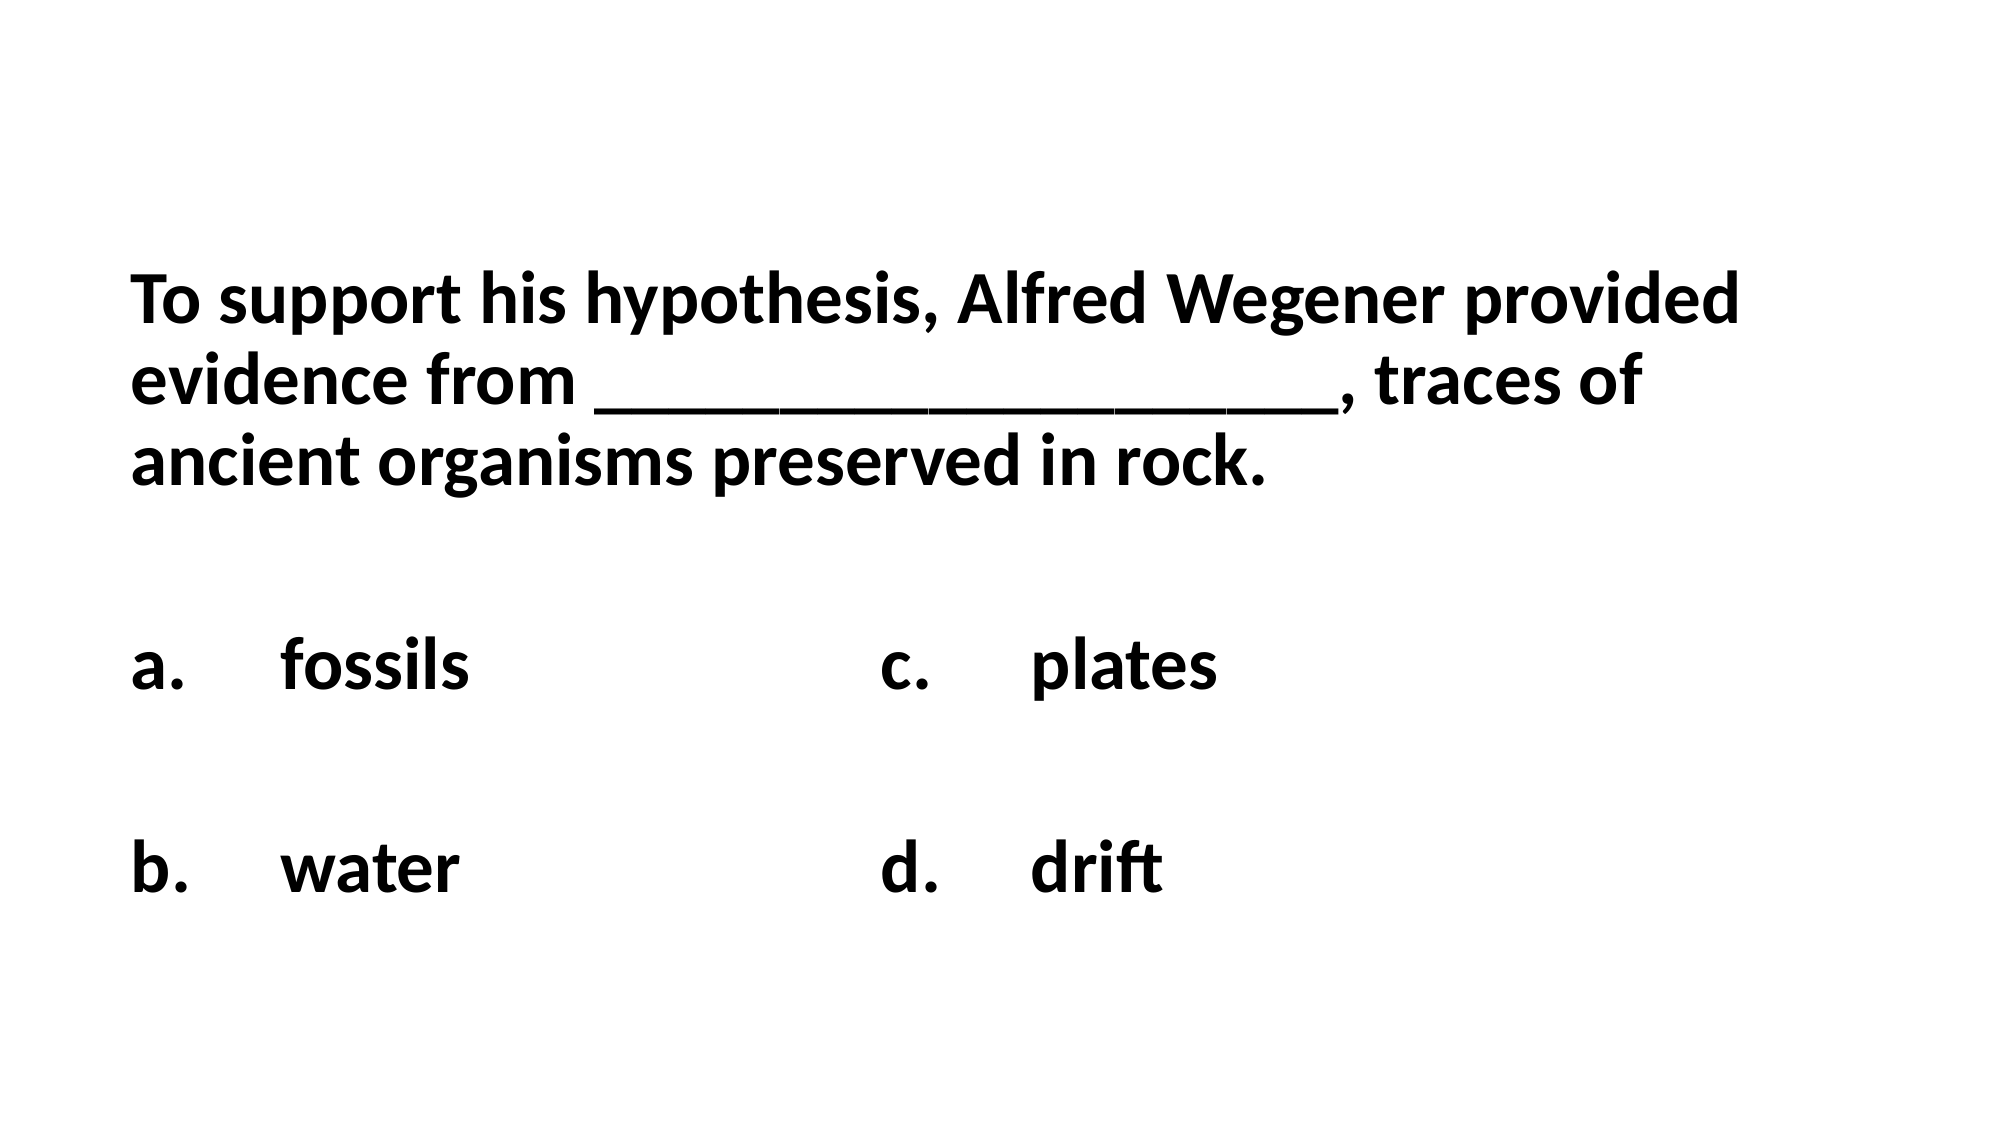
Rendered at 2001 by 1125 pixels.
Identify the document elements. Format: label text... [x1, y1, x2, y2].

list To support his hypothesis, Alfred Wegener provided evidence from ____________________, traces of ancient organisms preserved in rock. a. fossils c. plates b. water d. drift [115, 251, 1841, 966]
